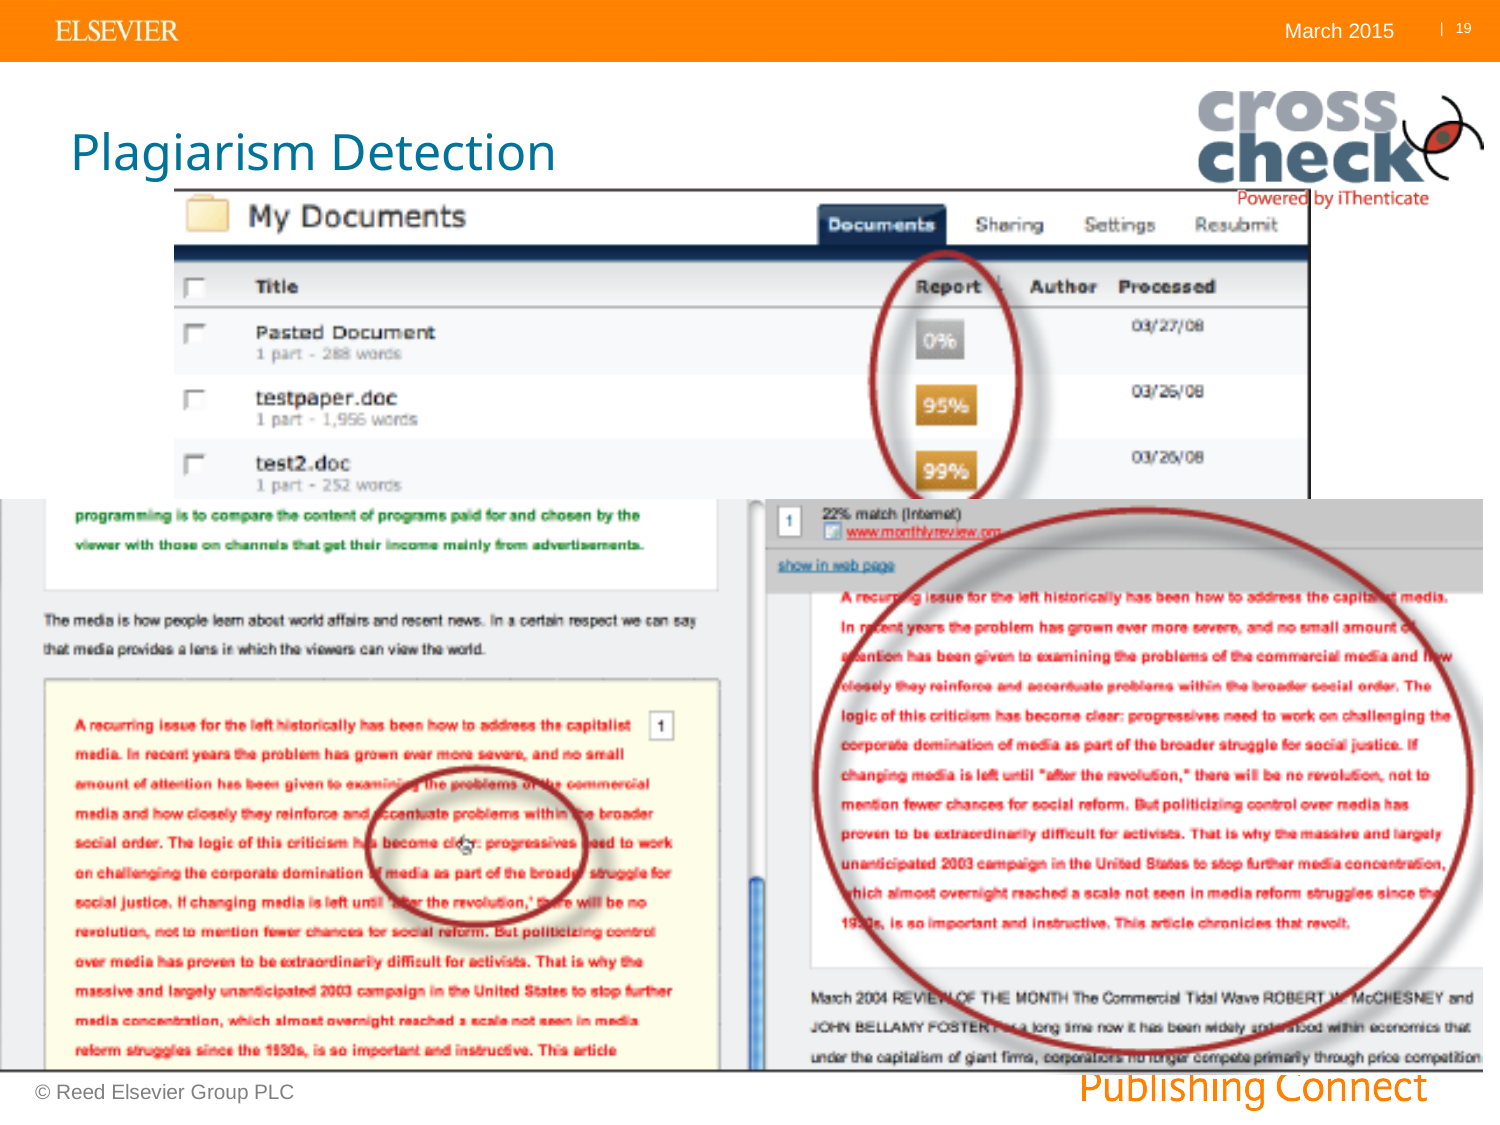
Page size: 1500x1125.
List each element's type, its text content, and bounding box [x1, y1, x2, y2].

text_box Plagiarism Detection [55, 115, 1192, 185]
picture [0, 91, 1484, 1111]
text_box © Reed Elsevier Group PLC [20, 1085, 310, 1111]
picture [0, 0, 1500, 62]
text_box March 2015 [1270, 9, 1410, 50]
